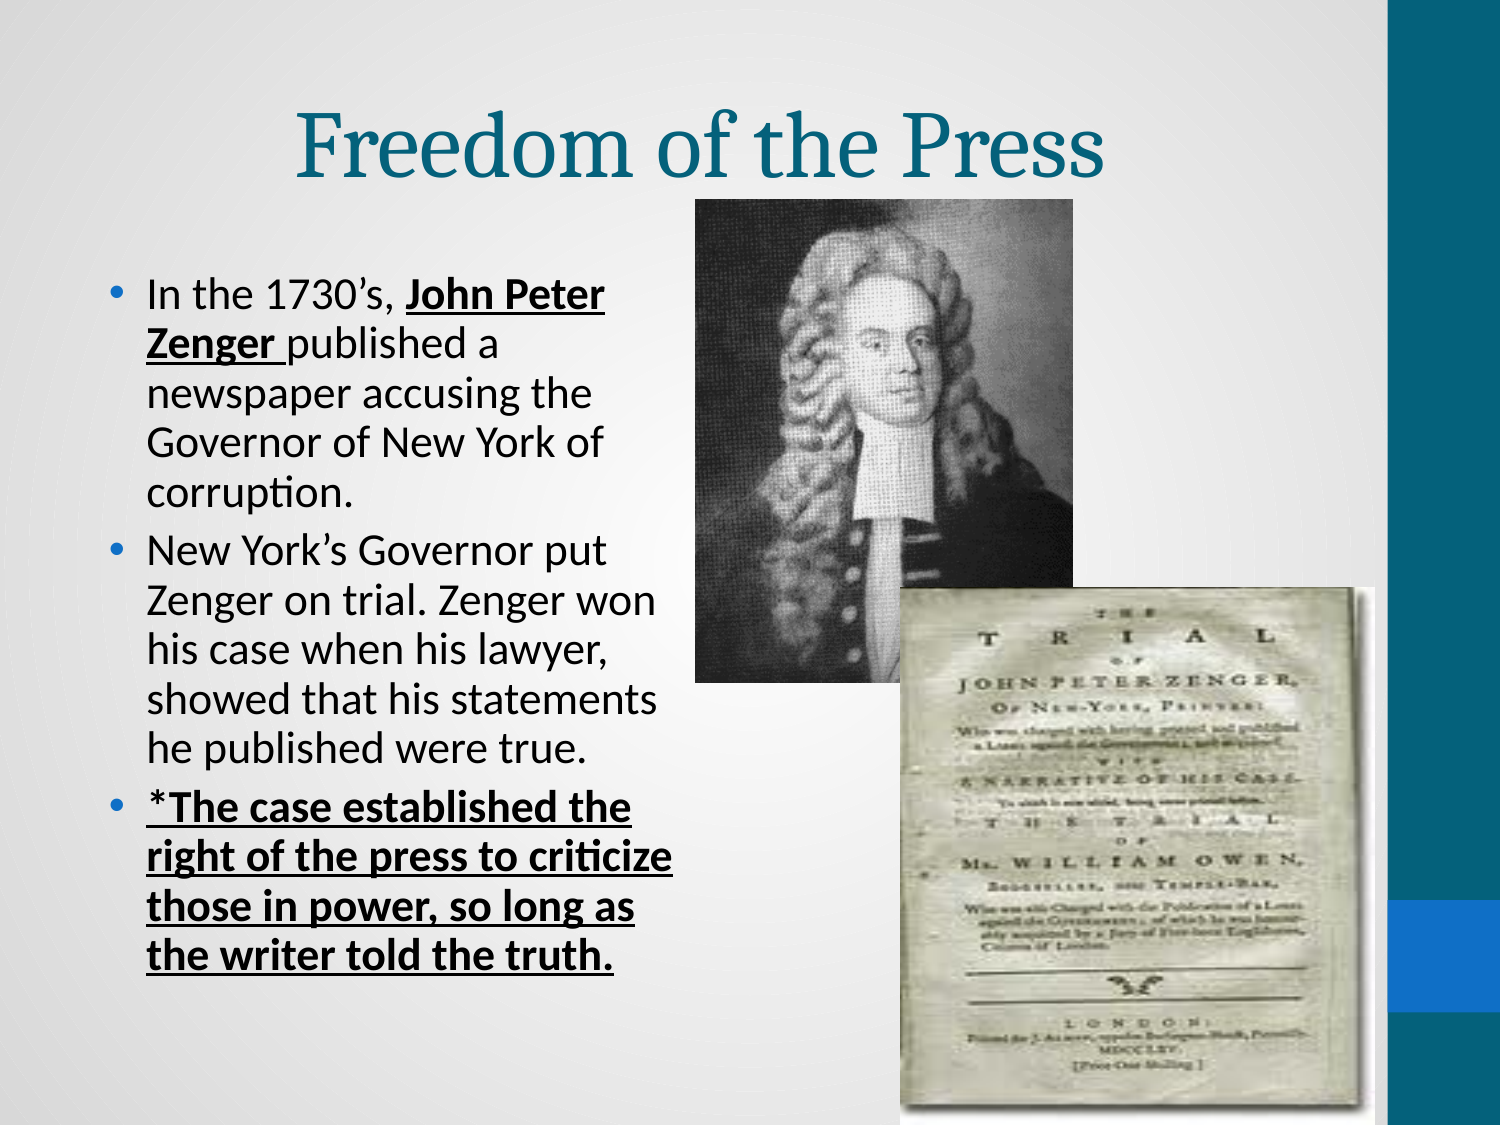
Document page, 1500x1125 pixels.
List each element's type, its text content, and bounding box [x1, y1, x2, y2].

picture [694, 199, 1376, 1125]
title Freedom of the Press [75, 45, 1325, 233]
list In the 1730’s, John Peter Zenger published a newspaper accusing the Governor of New York of corruption. New York’s Governor put Zenger on trial. Zenger won his case when his lawyer, showed that his statements he published were true. *The case established the right of the press to criticize those in power, so long as the writer told the truth. [75, 262, 713, 1050]
